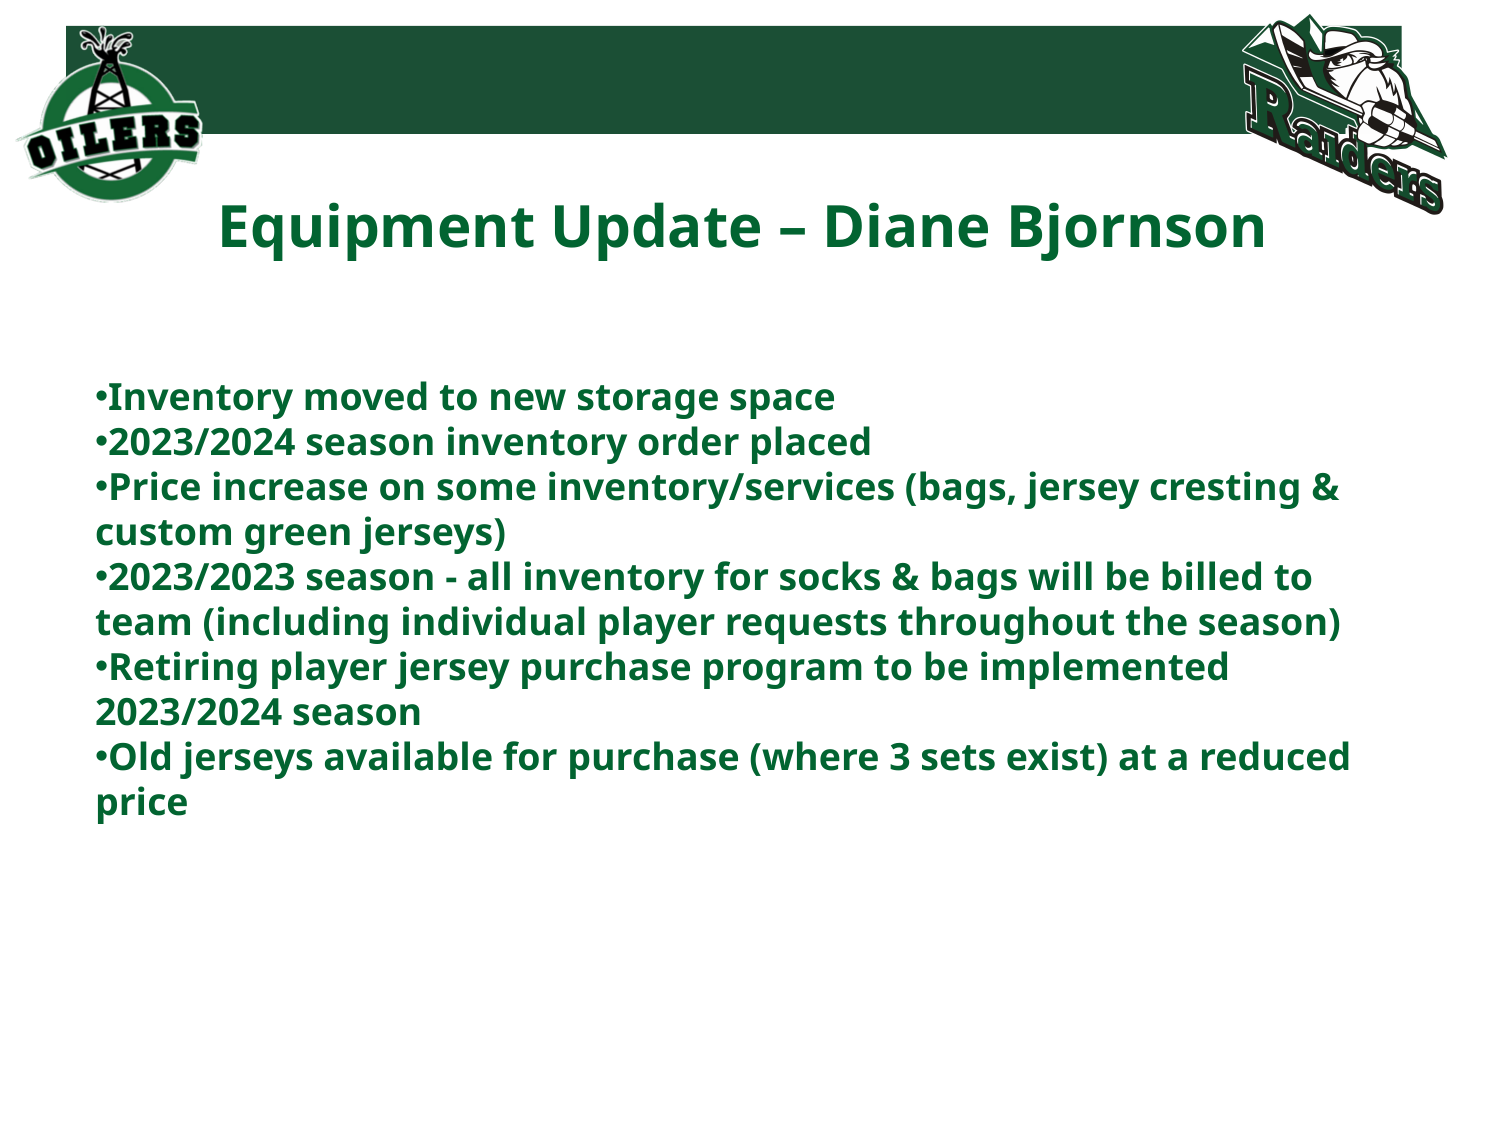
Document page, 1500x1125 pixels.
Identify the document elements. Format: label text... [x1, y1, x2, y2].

text_box [374, 537, 1125, 587]
text_box Inventory moved to new storage space 2023/2024 season inventory order placed Price increase on some inventory/services (bags, jersey cresting & custom green jerseys) 2023/2023 season - all inventory for socks & bags will be billed to team (including individual player requests throughout the season) Retiring player jersey purchase program to be implemented 2023/2024 season Old jerseys available for purchase (where 3 sets exist) at a reduced price [87, 365, 1364, 871]
title Equipment Update – Diane Bjornson [86, 135, 1399, 314]
picture [15, 25, 203, 203]
picture [1242, 12, 1449, 216]
